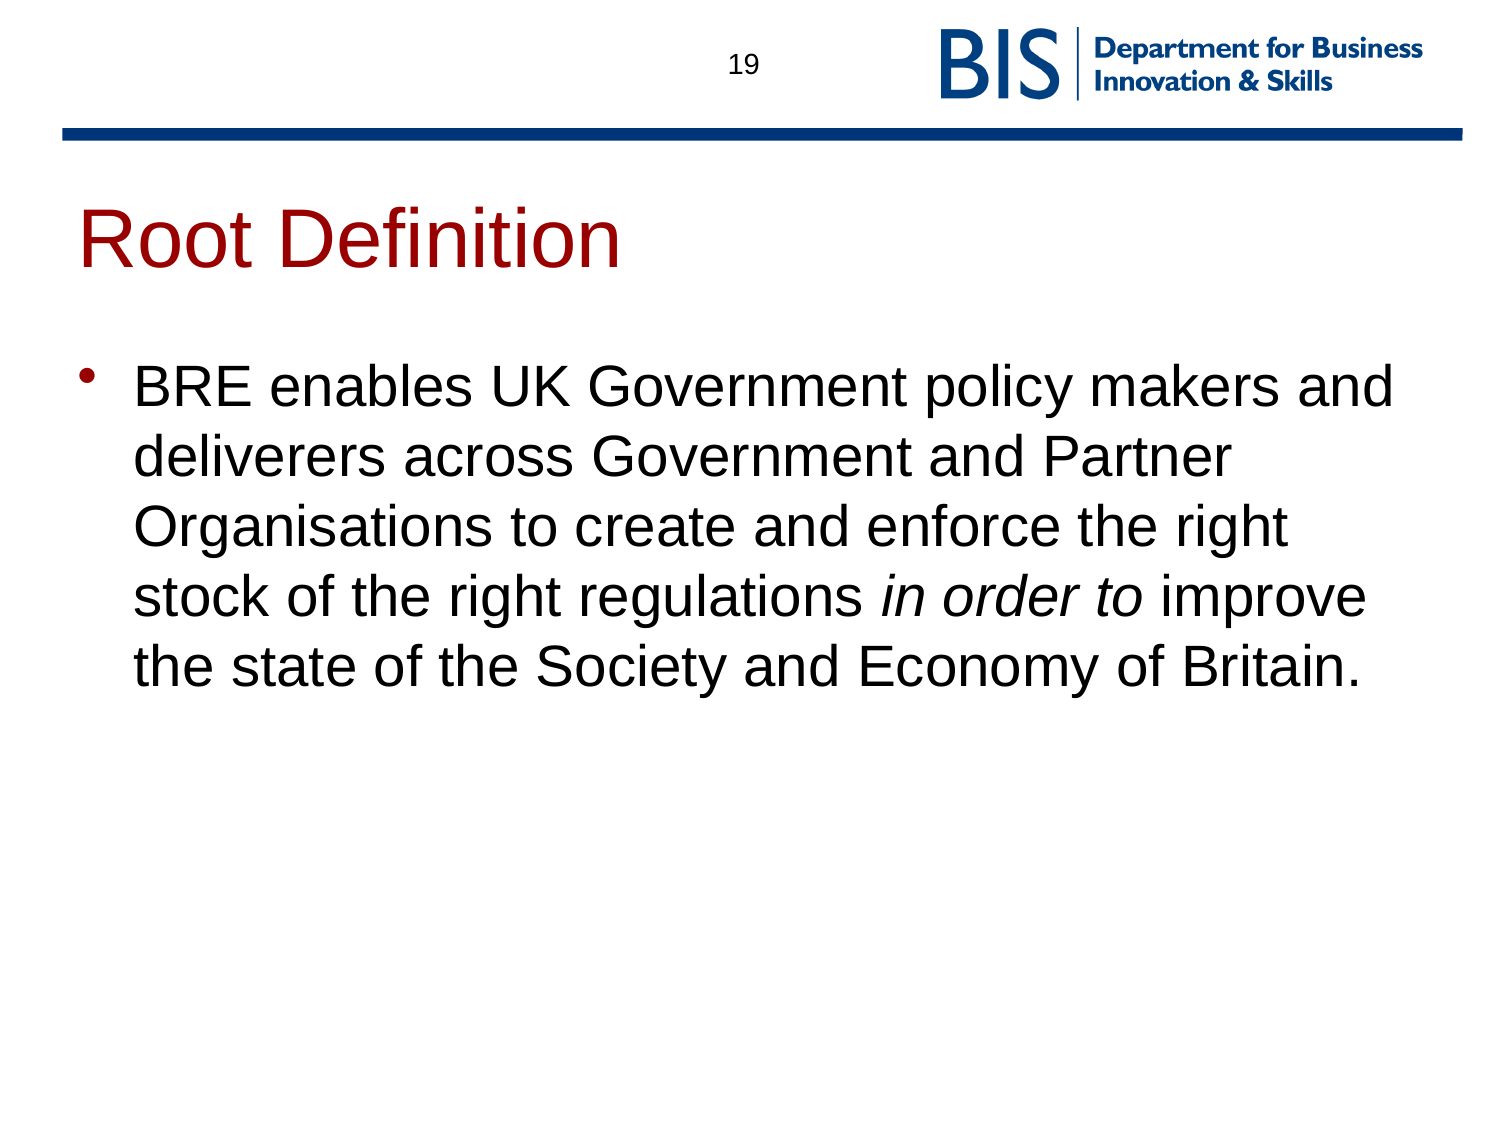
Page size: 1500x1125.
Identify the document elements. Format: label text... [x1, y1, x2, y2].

picture [927, 13, 1436, 114]
list BRE enables UK Government policy makers and deliverers across Government and Partner Organisations to create and enforce the right stock of the right regulations in order to improve the state of the Society and Economy of Britain. [62, 340, 1438, 1063]
title Root Definition [62, 140, 1438, 329]
slide_number 19 [712, 24, 826, 101]
